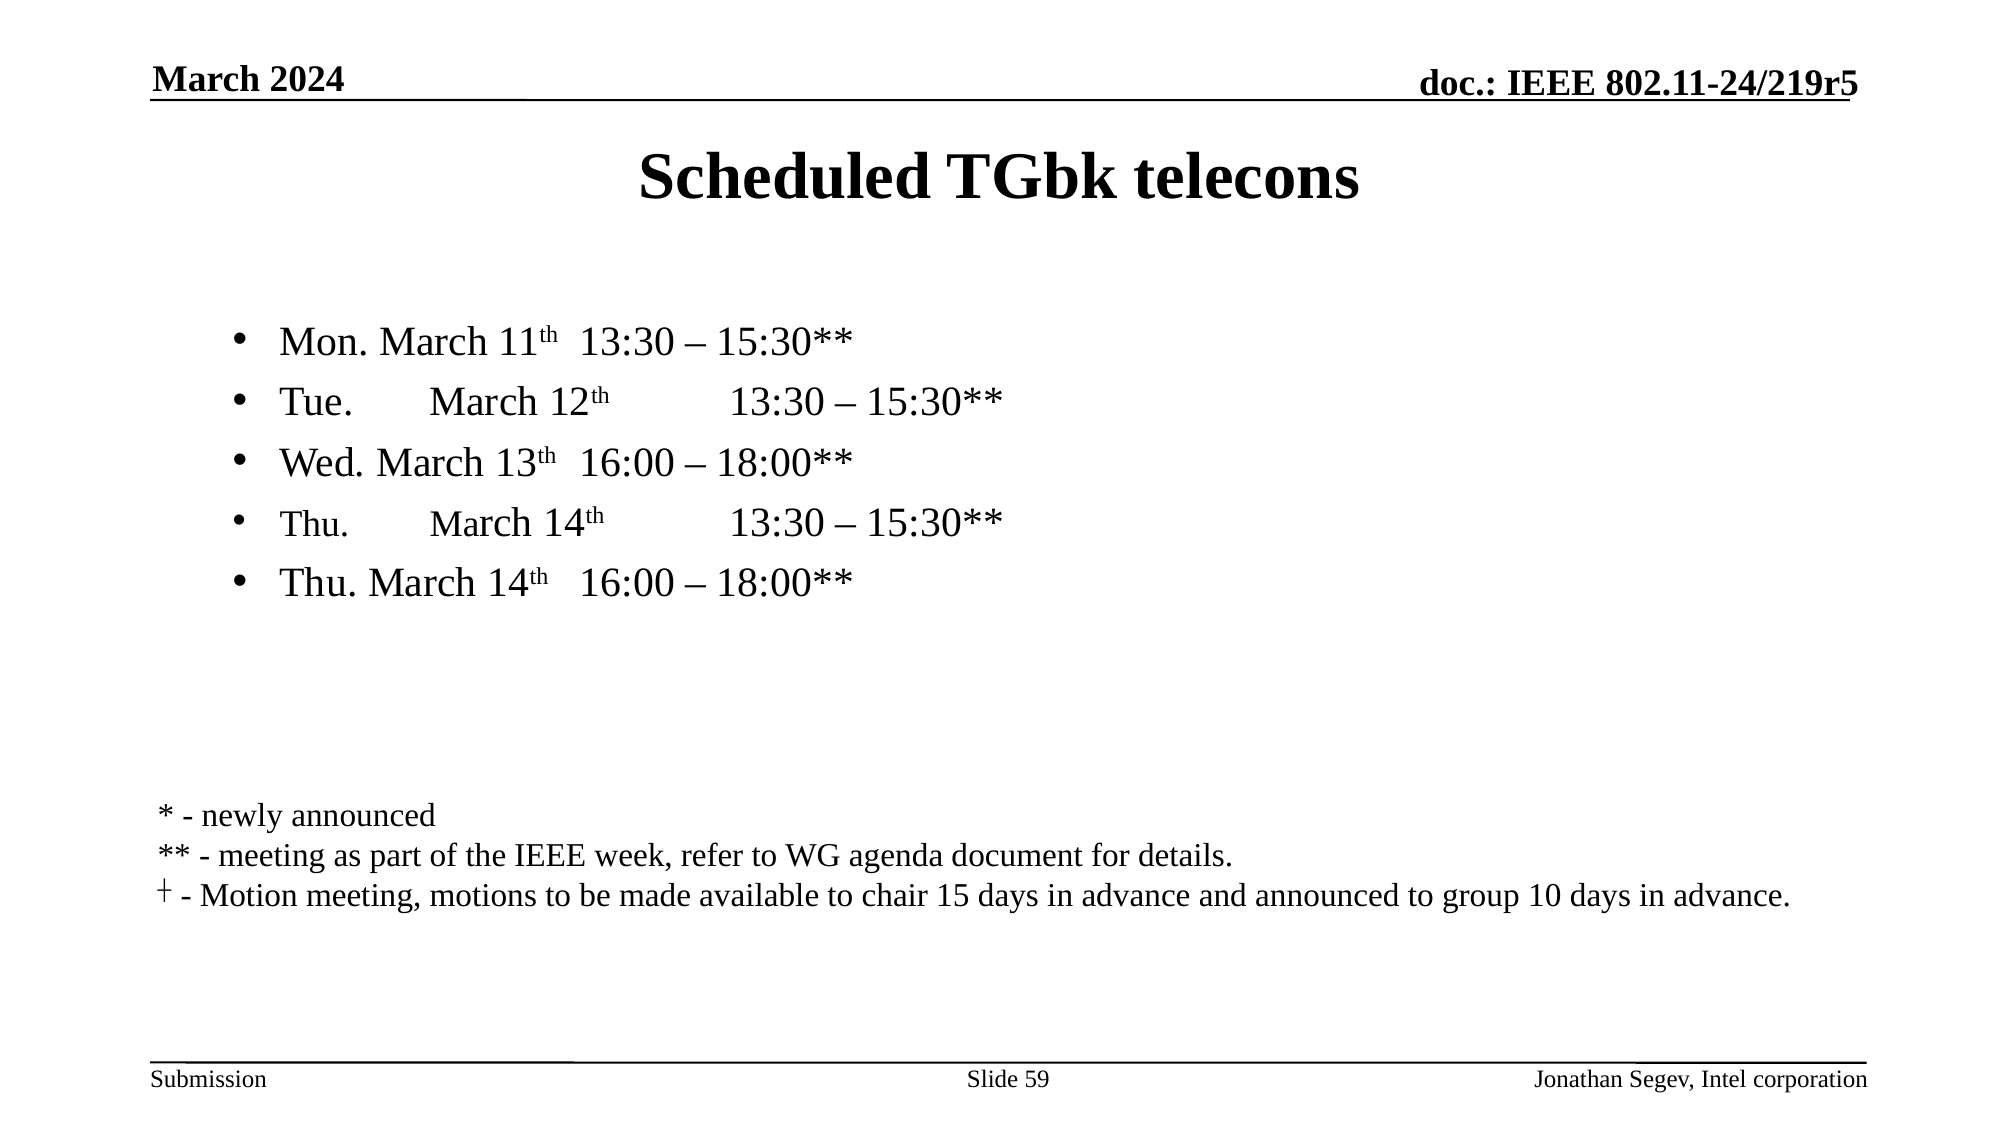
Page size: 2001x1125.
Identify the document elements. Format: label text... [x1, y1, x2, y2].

title Scheduled TGbk telecons [149, 112, 1850, 232]
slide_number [152, 54, 563, 100]
slide_number Slide 59 [950, 1061, 1067, 1123]
text_box * - newly announced ** - meeting as part of the IEEE week, refer to WG agenda document for details. ┼ - Motion meeting, motions to be made available to chair 15 days in advance and announced to group 10 days in advance. [142, 785, 1897, 921]
footer Jonathan Segev, Intel corporation [1171, 1061, 1869, 1093]
text_box Mon. March 11th 13:30 – 15:30** Tue. March 12th 13:30 – 15:30** Wed. March 13th 16:00 – 18:00** Thu. March 14th 13:30 – 15:30** Thu. March 14th 16:00 – 18:00** [142, 305, 1815, 629]
